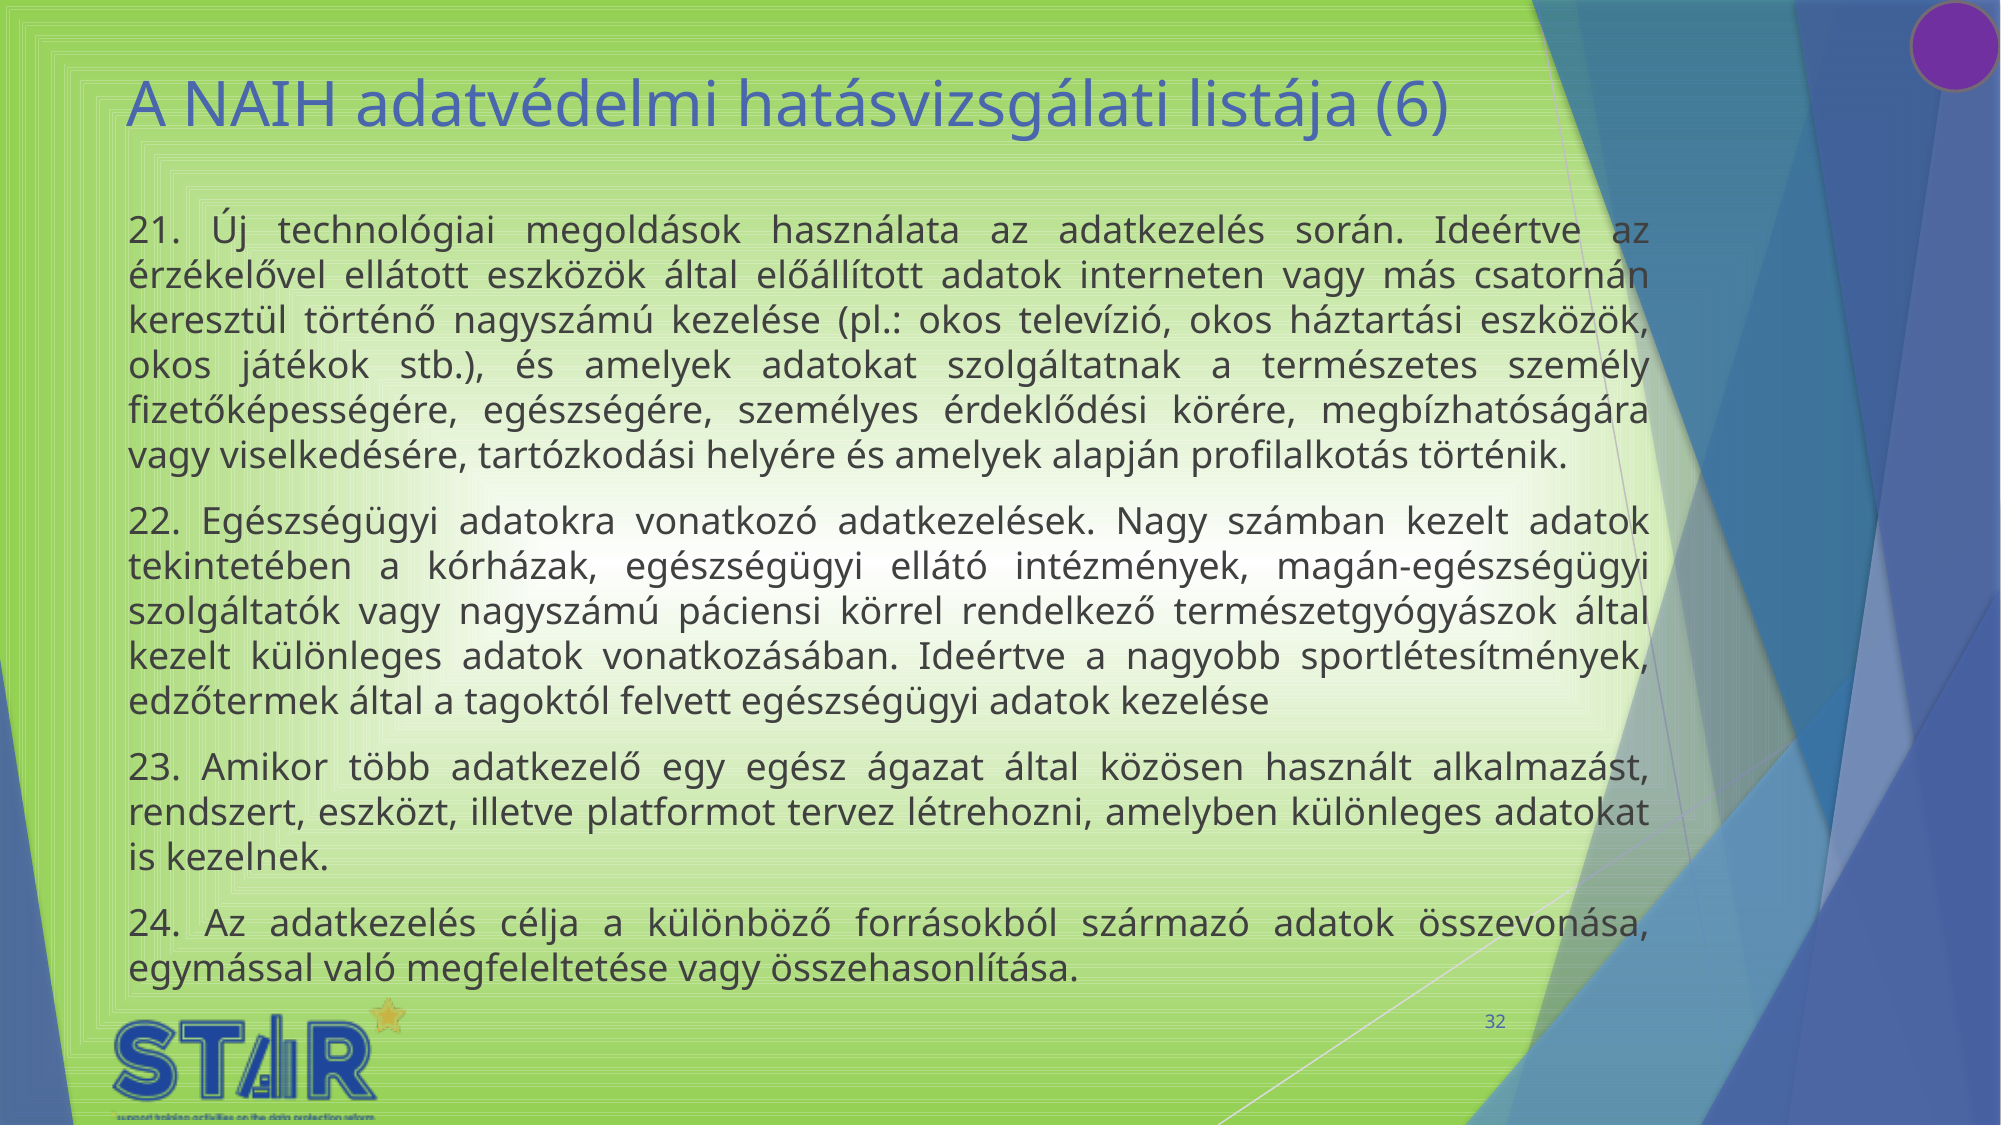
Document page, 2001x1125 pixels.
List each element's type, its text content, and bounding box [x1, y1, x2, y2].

title A NAIH adatvédelmi hatásvizsgálati listája (6) [111, 56, 1667, 199]
text_box [1909, 0, 2000, 93]
slide_number 32 [1409, 992, 1522, 1053]
list 21. Új technológiai megoldások használata az adatkezelés során. Ideértve az érzékelővel ellátott eszközök által előállított adatok interneten vagy más csatornán keresztül történő nagyszámú kezelése (pl.: okos televízió, okos háztartási eszközök, okos játékok stb.), és amelyek adatokat szolgáltatnak a természetes személy fizetőképességére, egészségére, személyes érdeklődési körére, megbízhatóságára vagy viselkedésére, tartózkodási helyére és amelyek alapján profilalkotás történik. 22. Egészségügyi adatokra vonatkozó adatkezelések. Nagy számban kezelt adatok tekintetében a kórházak, egészségügyi ellátó intézmények, magán-egészségügyi szolgáltatók vagy nagyszámú páciensi körrel rendelkező természetgyógyászok által kezelt különleges adatok vonatkozásában. Ideértve a nagyobb sportlétesítmények, edzőtermek által a tagoktól felvett egészségügyi adatok kezelése 23. Amikor több adatkezelő egy egész ágazat által közösen használt alkalmazást, rendszert, eszközt, illetve platformot tervez létrehozni, amelyben különleges adatokat is kezelnek. 24. Az adatkezelés célja a különböző forrásokból származó adatok összevonása, egymással való megfeleltetése vagy összehasonlítása. [113, 198, 1667, 993]
